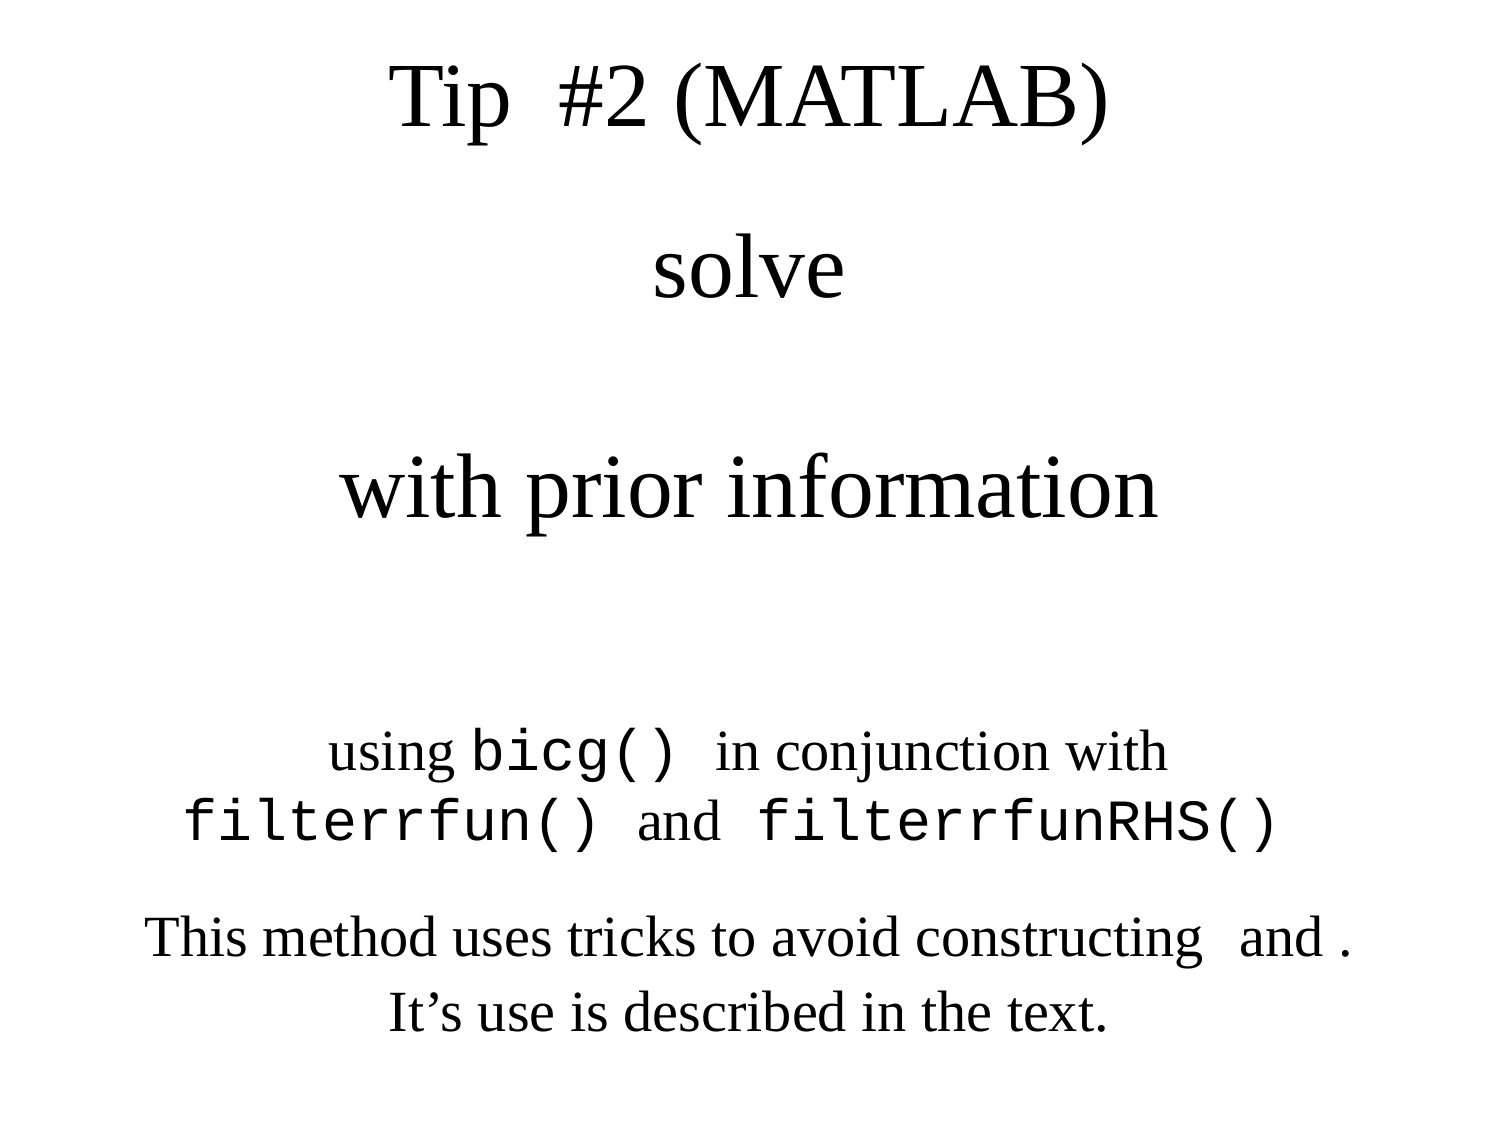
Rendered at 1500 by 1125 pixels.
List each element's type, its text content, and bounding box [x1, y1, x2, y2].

text_box using bicg() in conjunction with filterrfun() and filterrfunRHS() [0, 669, 1500, 895]
title Tip #2 (MATLAB) [0, 42, 1500, 138]
